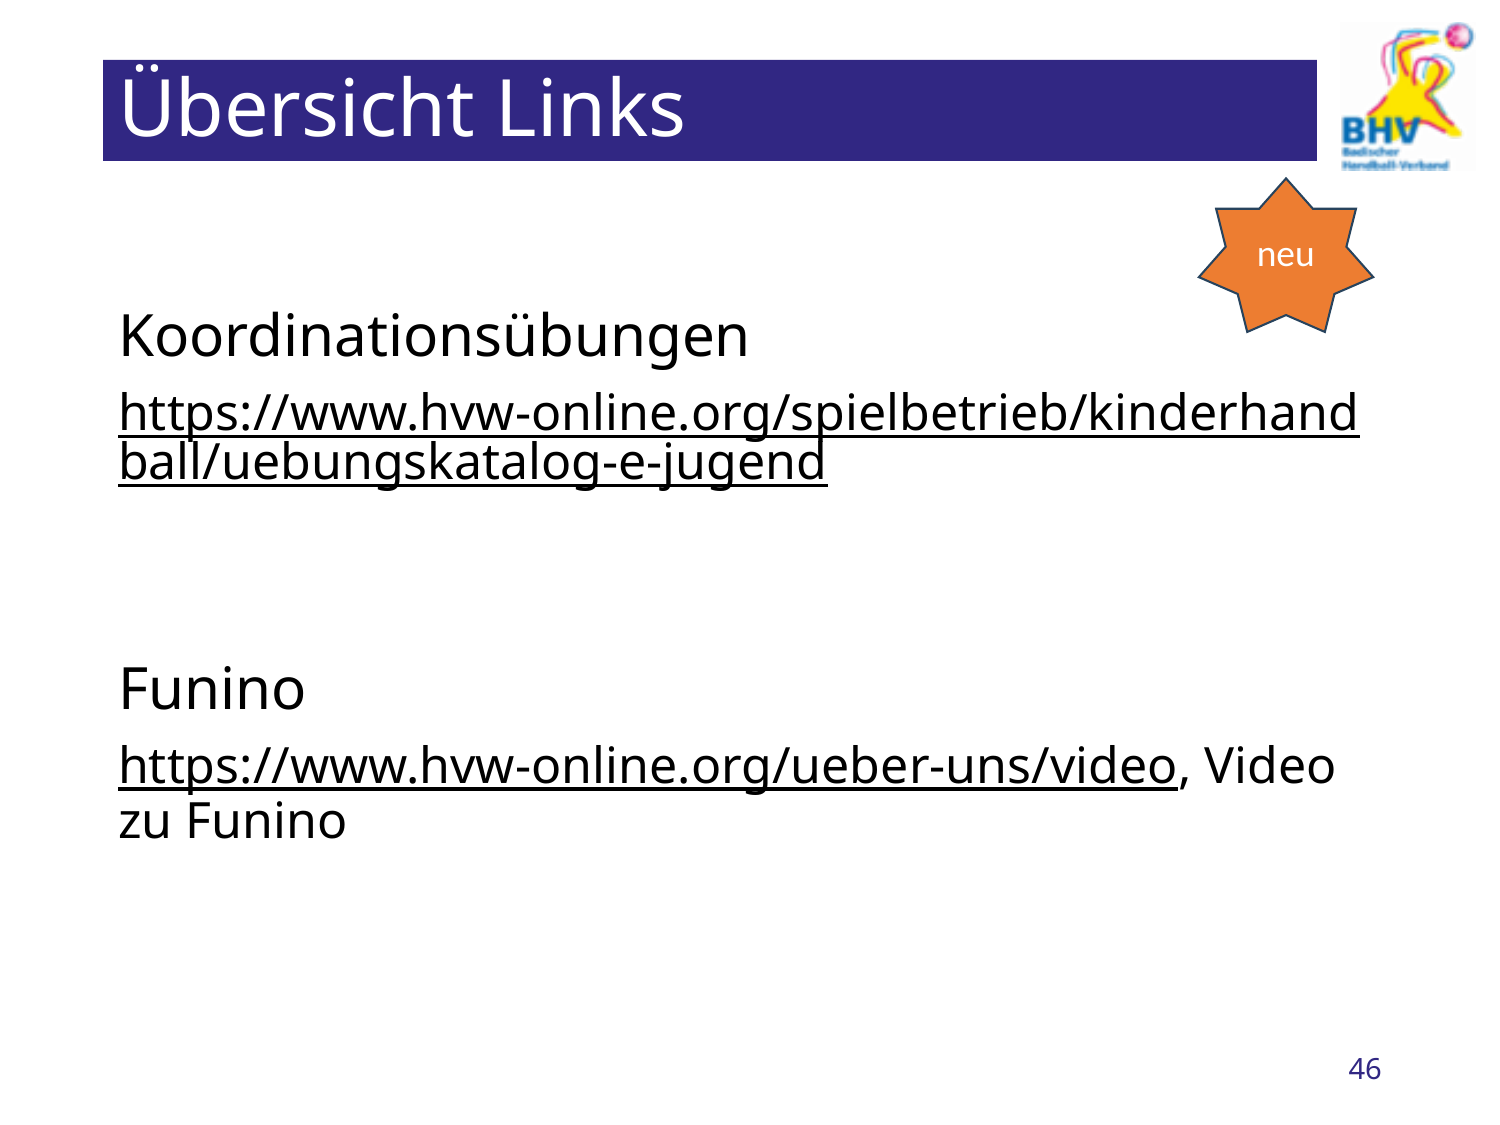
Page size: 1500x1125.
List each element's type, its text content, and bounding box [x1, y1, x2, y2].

slide_number 46 [1059, 1042, 1397, 1103]
picture [1340, 22, 1476, 171]
title Übersicht Links [103, 59, 1317, 161]
text_box neu [1197, 176, 1375, 334]
list Koordinationsübungen https://www.hvw-online.org/spielbetrieb/kinderhandball/uebungskatalog-e-jugend Funino https://www.hvw-online.org/ueber-uns/video, Video zu Funino [103, 208, 1397, 1014]
